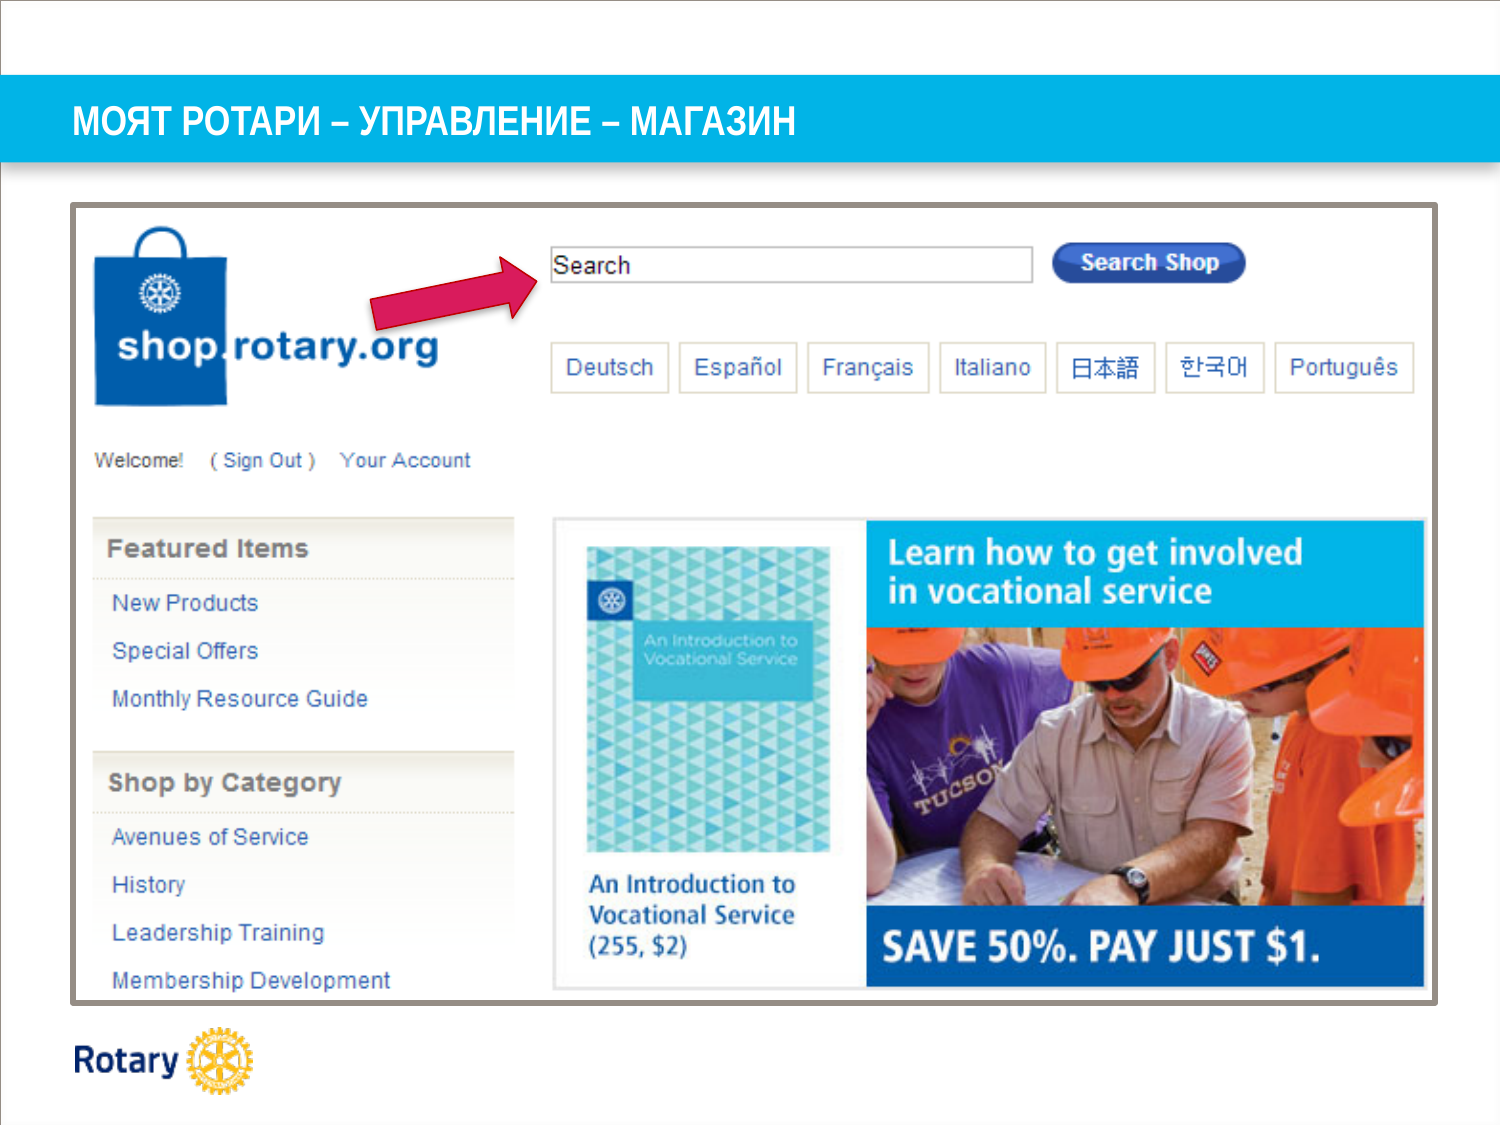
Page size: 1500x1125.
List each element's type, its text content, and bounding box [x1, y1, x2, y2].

title МОЯТ РОТАРИ – УПРАВЛЕНИЕ – МАГАЗИН [62, 75, 1500, 163]
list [75, 207, 1433, 1000]
picture [75, 1027, 253, 1095]
